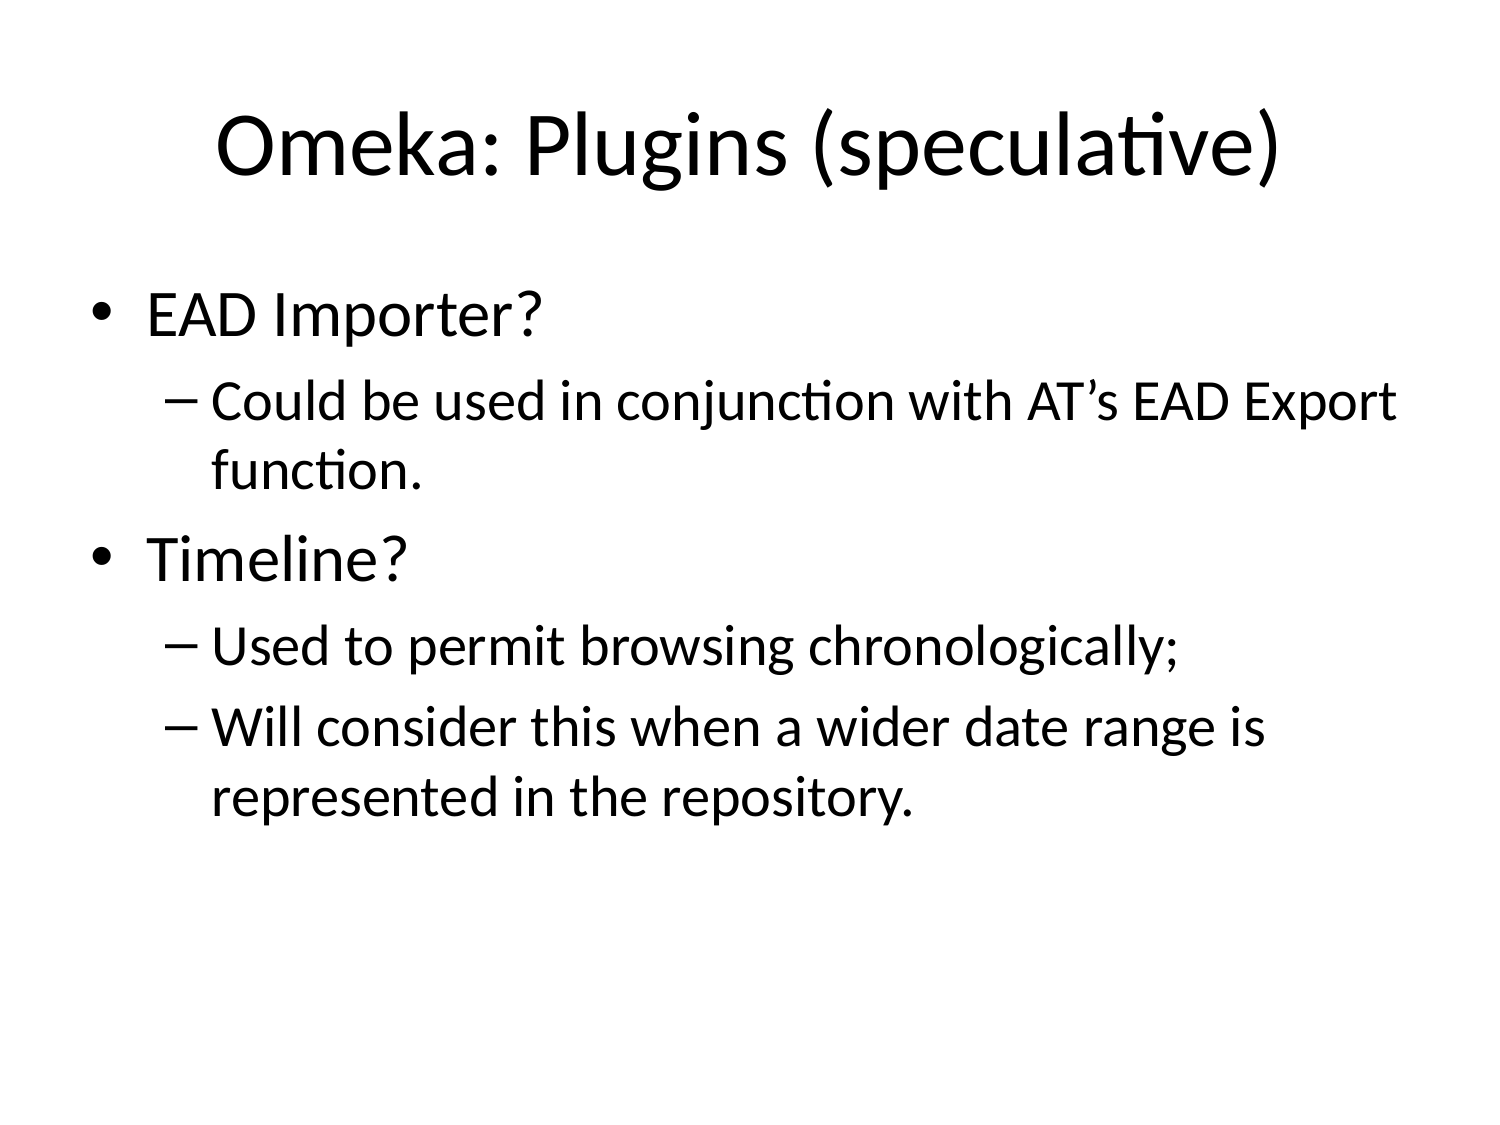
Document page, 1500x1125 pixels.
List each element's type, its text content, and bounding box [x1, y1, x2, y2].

title Omeka: Plugins (speculative) [75, 45, 1425, 233]
list EAD Importer? Could be used in conjunction with AT’s EAD Export function. Timeline? Used to permit browsing chronologically; Will consider this when a wider date range is represented in the repository. [75, 262, 1425, 1005]
